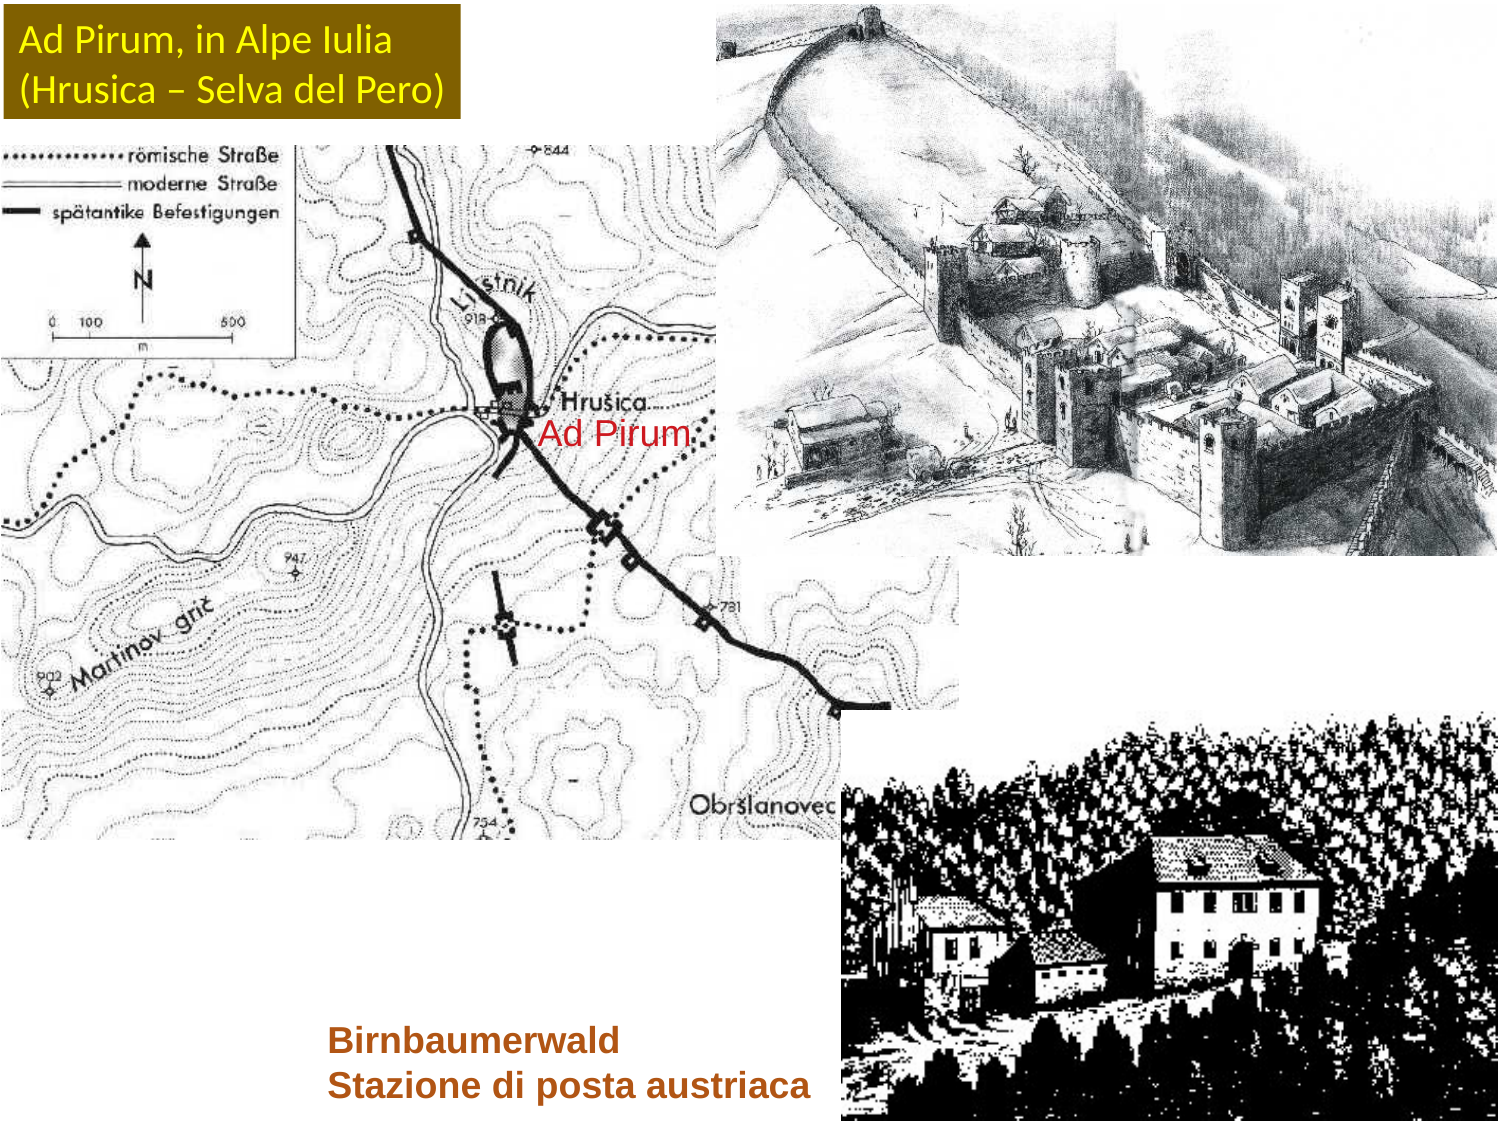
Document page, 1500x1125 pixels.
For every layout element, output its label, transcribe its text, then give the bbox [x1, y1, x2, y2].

picture [1, 4, 1498, 1121]
text_box Birnbaumerwald Stazione di posta austriaca [312, 1008, 834, 1114]
text_box Ad Pirum, in Alpe Iulia (Hrusica – Selva del Pero) [3, 4, 461, 119]
